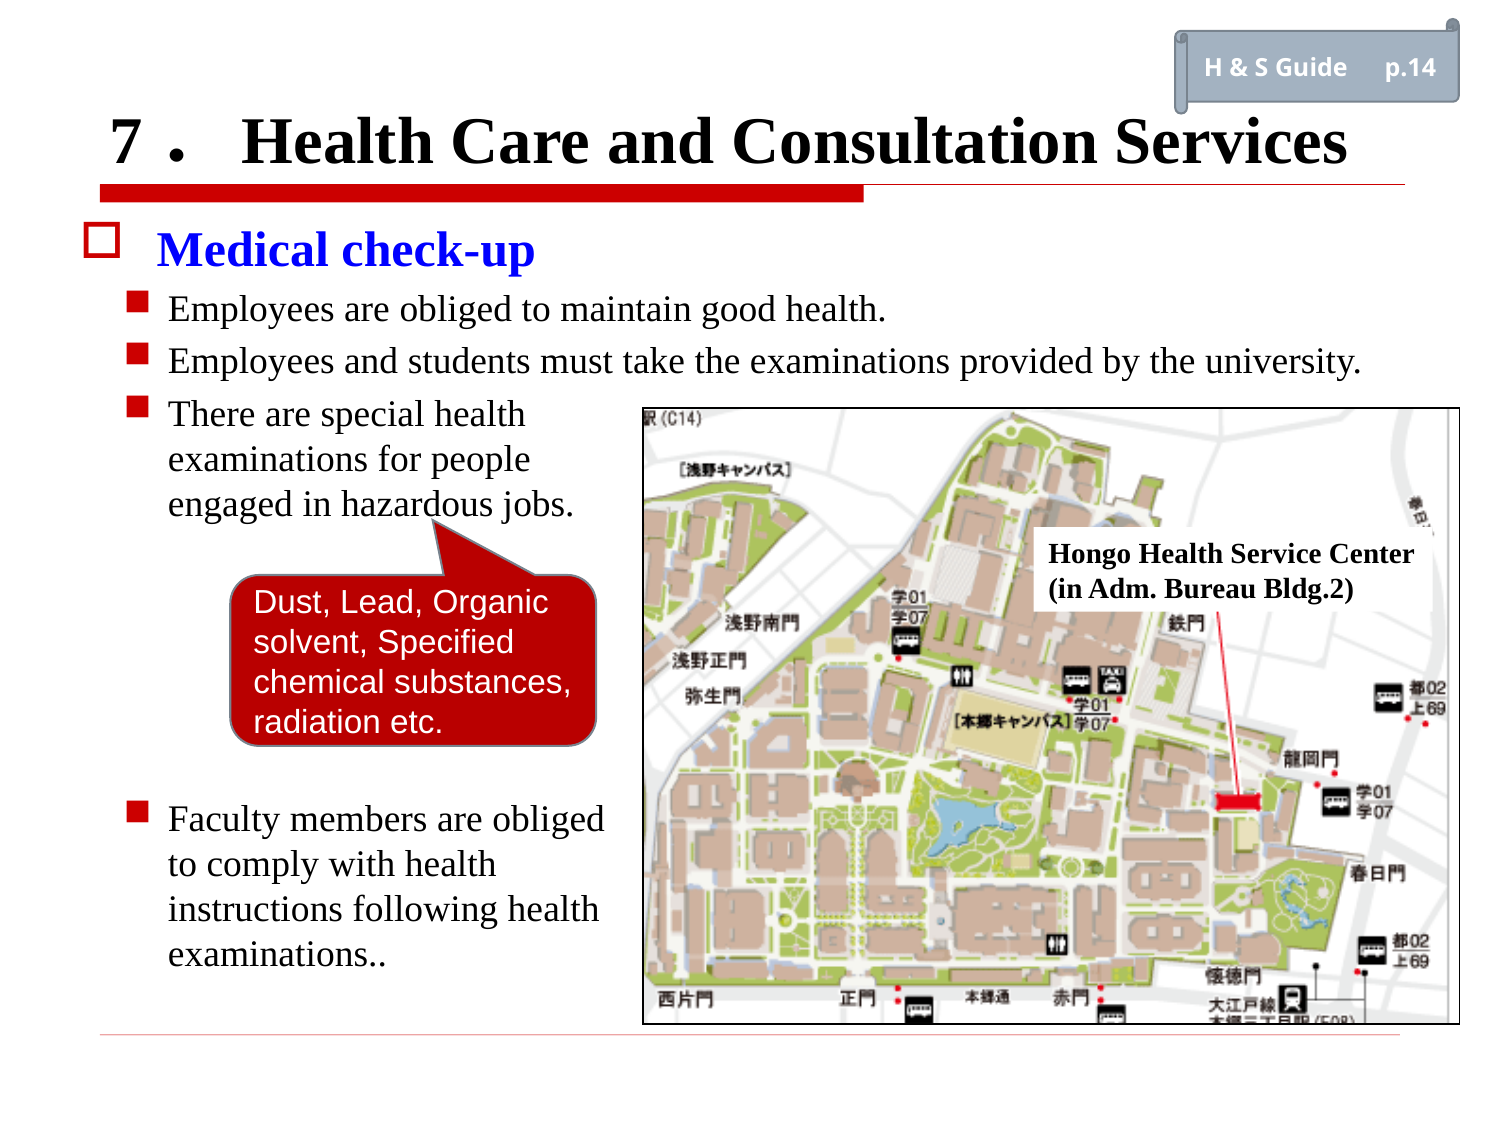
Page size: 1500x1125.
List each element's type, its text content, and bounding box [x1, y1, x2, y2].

title 7．Health Care and Consultation Services [94, 61, 1407, 185]
text_box H & S Guide p.14 [1174, 17, 1460, 115]
picture [643, 408, 1459, 1024]
text_box Medical check-up Employees are obliged to maintain good health. Employees and students must take the examinations provided by the university. There are special health examinations for people engaged in hazardous jobs. Faculty members are obliged to comply with health instructions following health examinations.. [64, 209, 1433, 1060]
text_box Dust, Lead, Organic solvent, Specified chemical substances, radiation etc. [229, 518, 598, 747]
